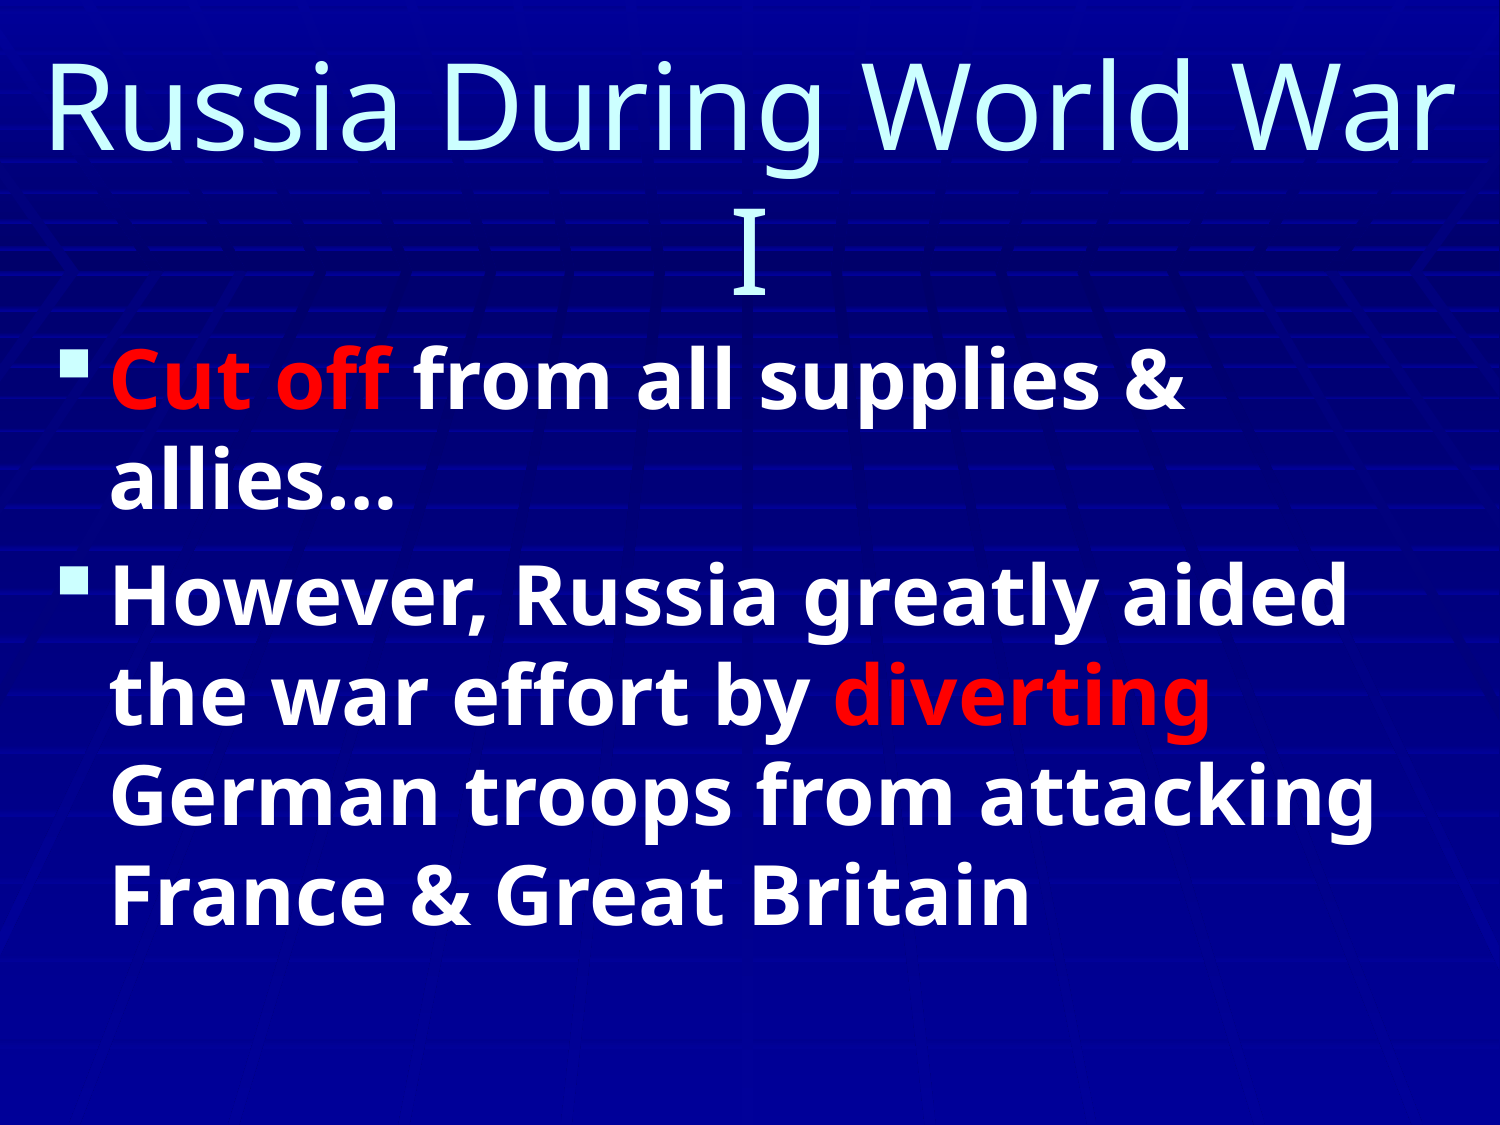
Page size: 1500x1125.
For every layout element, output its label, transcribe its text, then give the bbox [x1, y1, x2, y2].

list Cut off from all supplies & allies… However, Russia greatly aided the war effort by diverting German troops from attacking France & Great Britain [37, 318, 1463, 1076]
title Russia During World War I [0, 62, 1500, 288]
